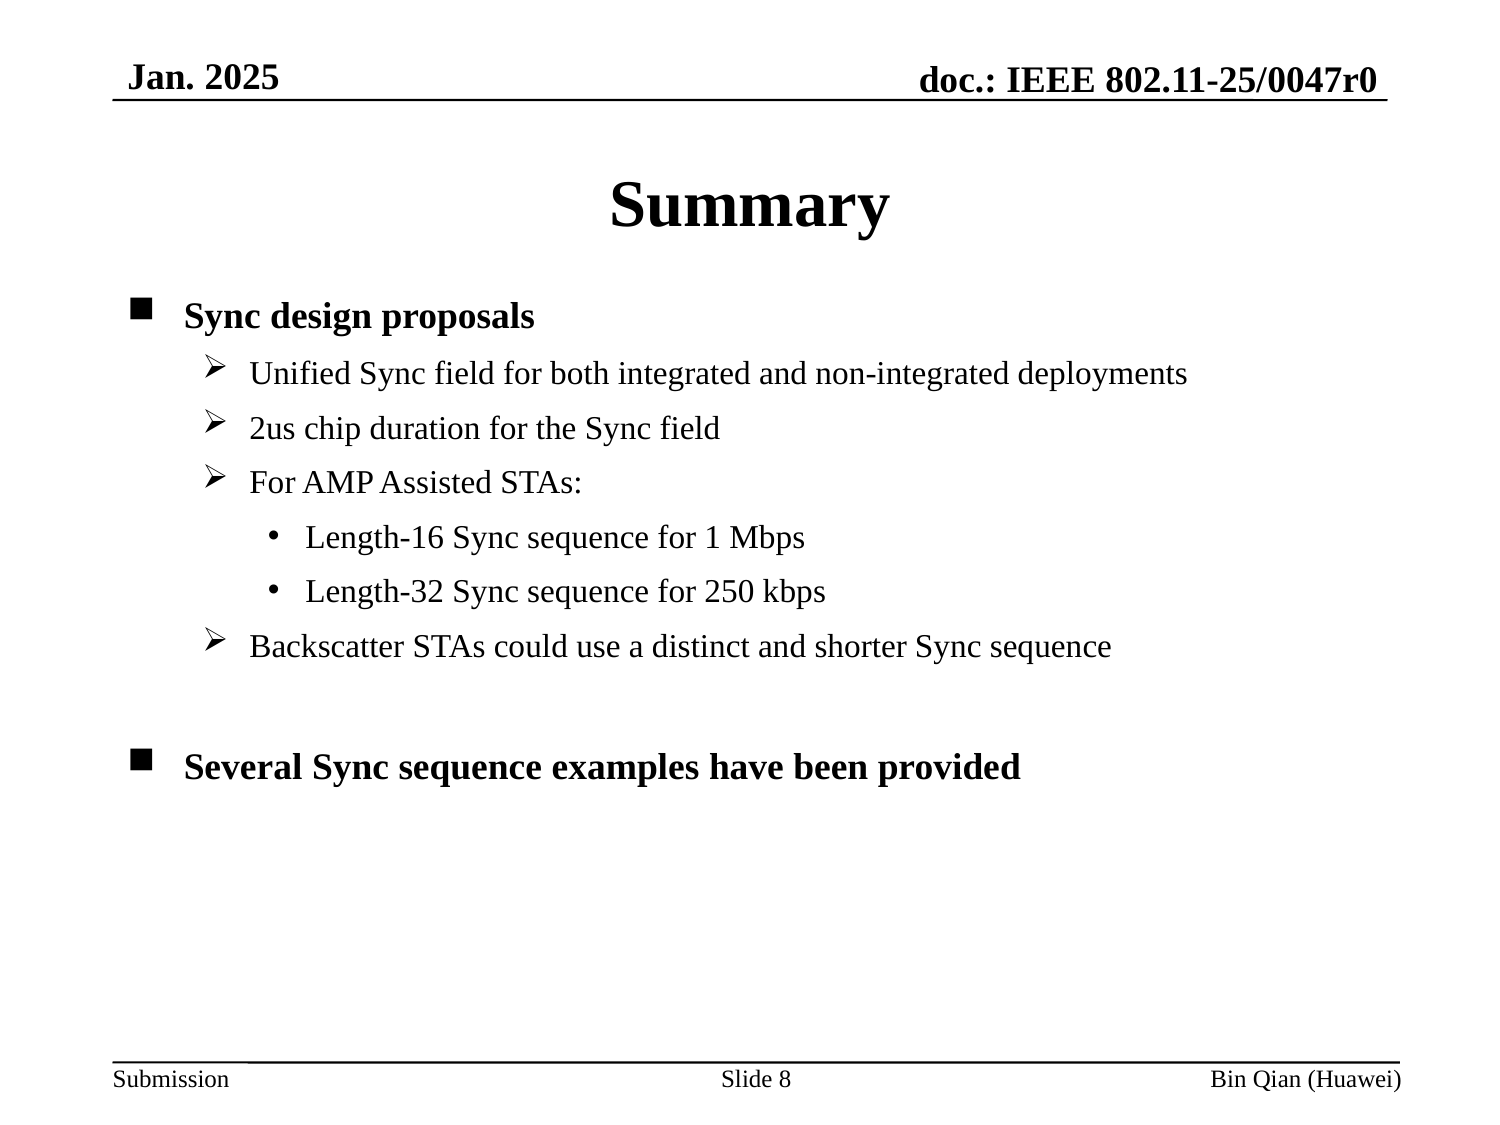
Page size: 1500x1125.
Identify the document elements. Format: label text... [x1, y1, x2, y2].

text_box Jan. 2025 [112, 44, 386, 90]
list Sync design proposals Unified Sync field for both integrated and non-integrated deployments 2us chip duration for the Sync field For AMP Assisted STAs: Length-16 Sync sequence for 1 Mbps Length-32 Sync sequence for 250 kbps Backscatter STAs could use a distinct and shorter Sync sequence Several Sync sequence examples have been provided [112, 275, 1438, 1000]
slide_number Slide 8 [712, 1061, 800, 1093]
title Summary [112, 112, 1388, 288]
footer Bin Qian (Huawei) [1207, 1061, 1402, 1093]
